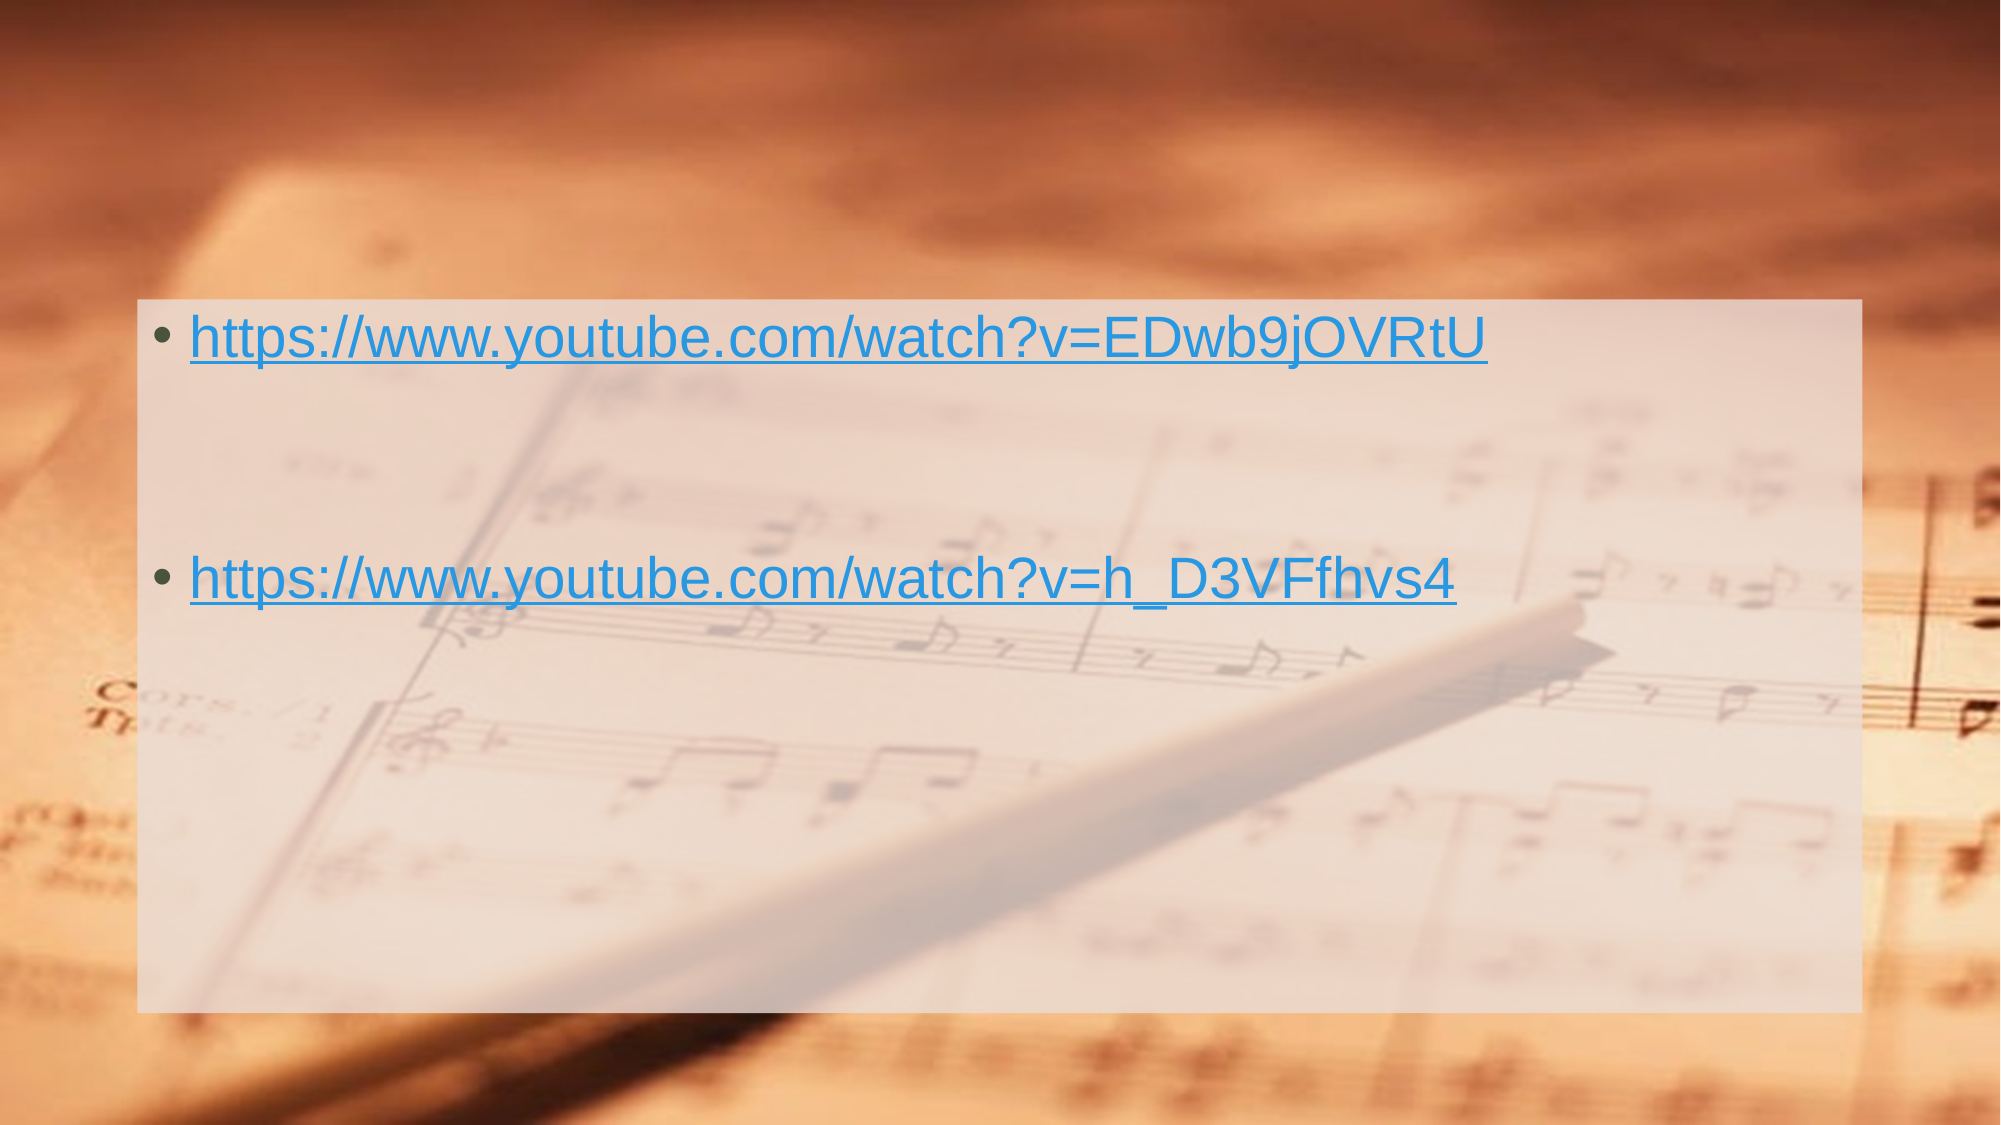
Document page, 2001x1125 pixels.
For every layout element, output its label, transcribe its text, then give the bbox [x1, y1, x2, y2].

list https://www.youtube.com/watch?v=EDwb9jOVRtU https://www.youtube.com/watch?v=h_D3VFfhvs4 [137, 299, 1863, 1014]
picture [0, 0, 2001, 1125]
